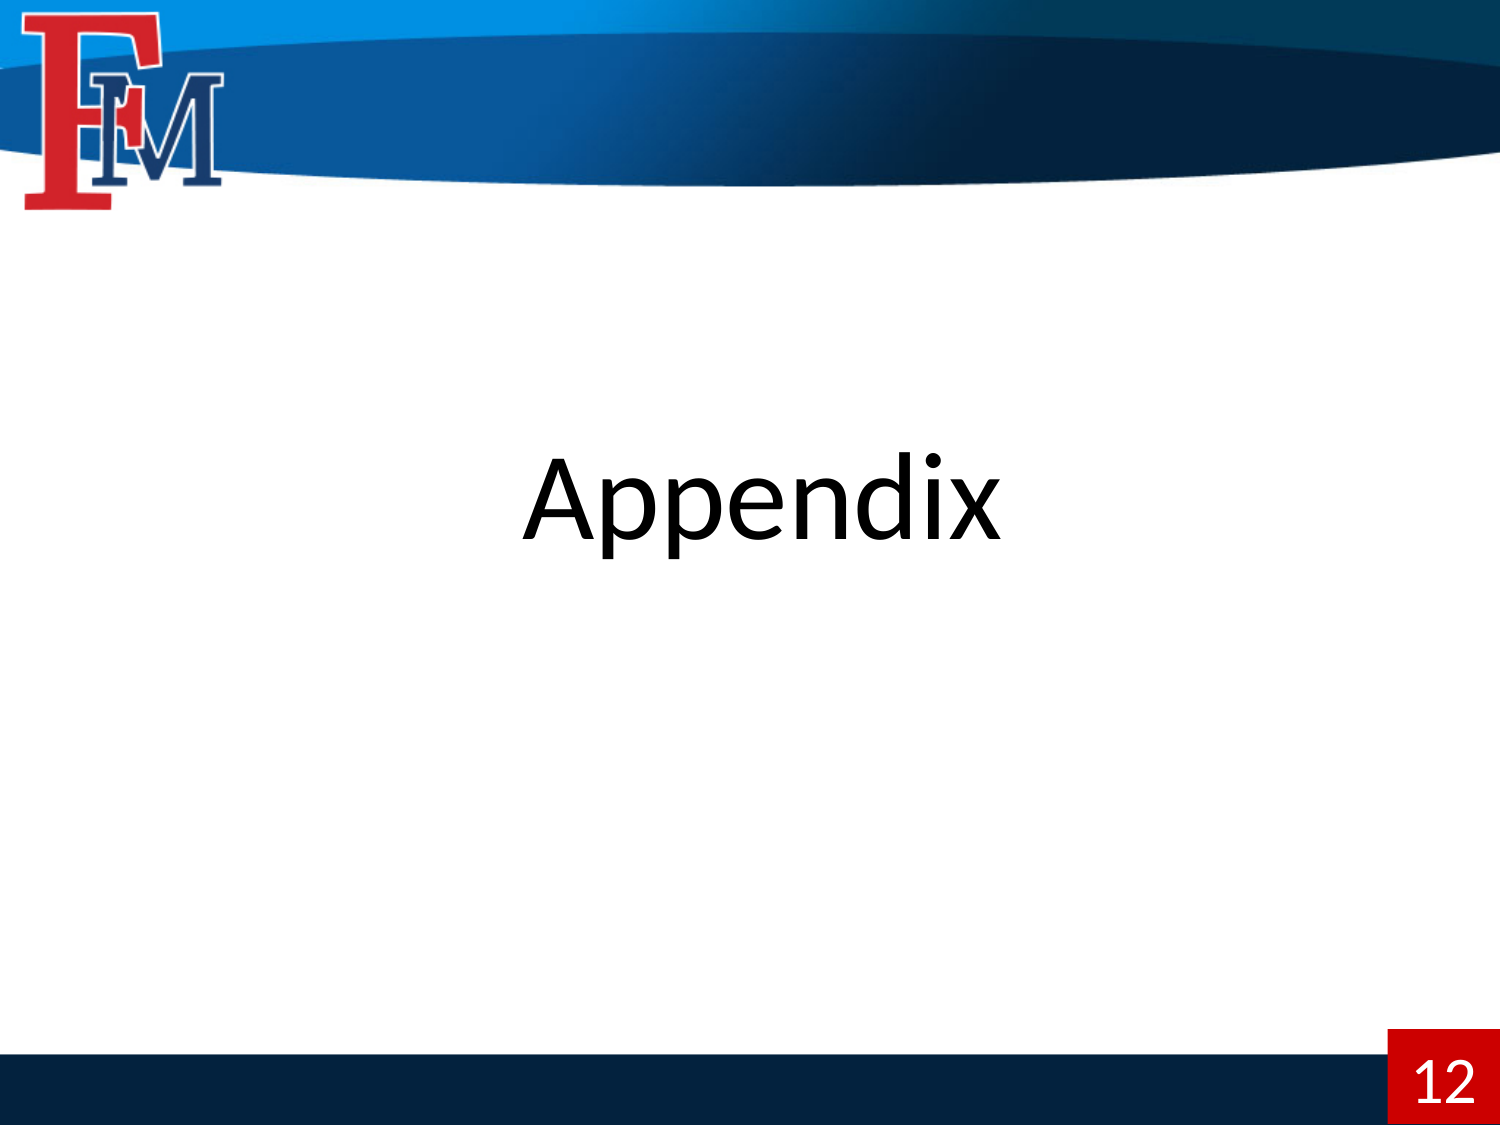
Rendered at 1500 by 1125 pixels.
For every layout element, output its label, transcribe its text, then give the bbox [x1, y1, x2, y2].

list Appendix [12, 262, 1363, 1005]
text_box 12 [1387, 1029, 1500, 1124]
picture [0, 0, 1500, 1125]
